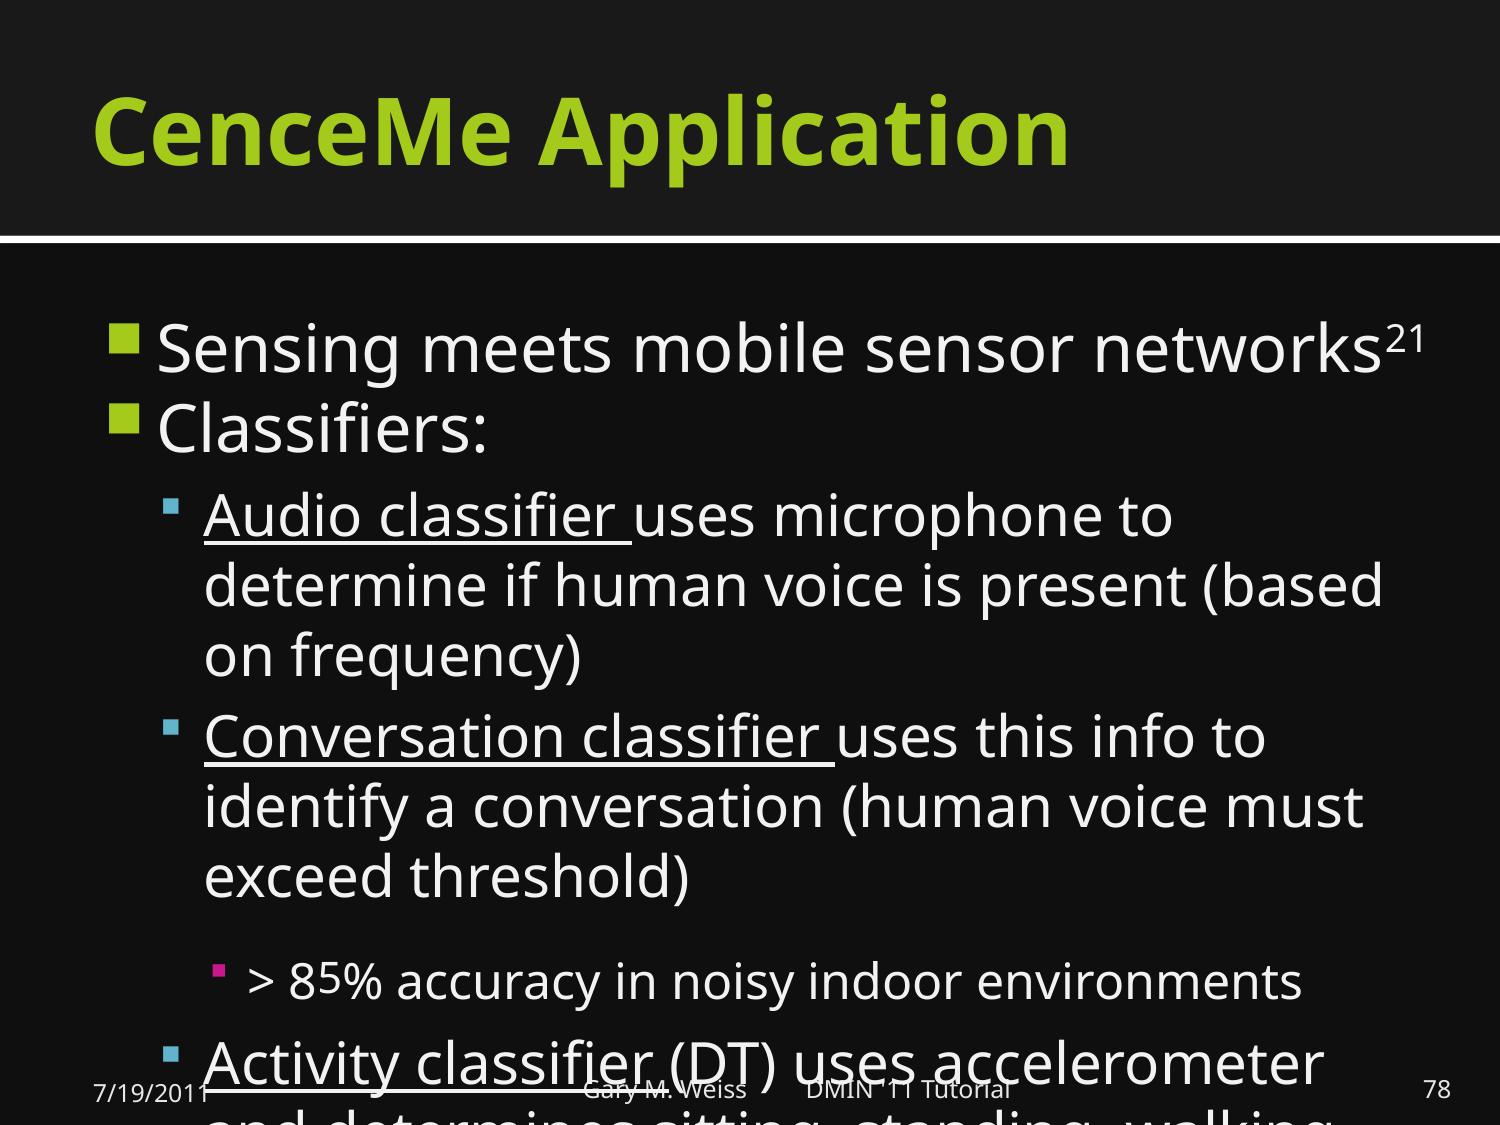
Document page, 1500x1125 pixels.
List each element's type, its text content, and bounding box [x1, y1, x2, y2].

list Sensing meets mobile sensor networks21 Classifiers: Audio classifier uses microphone to determine if human voice is present (based on frequency) Conversation classifier uses this info to identify a conversation (human voice must exceed threshold) > 85% accuracy in noisy indoor environments Activity classifier (DT) uses accelerometer and determines sitting, standing, walking, running [75, 291, 1450, 1050]
slide_number 78 [1345, 1062, 1467, 1108]
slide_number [75, 1062, 425, 1108]
title CenceMe Application [75, 25, 1425, 231]
footer Gary M. Weiss DMIN '11 Tutorial [575, 1062, 1337, 1108]
